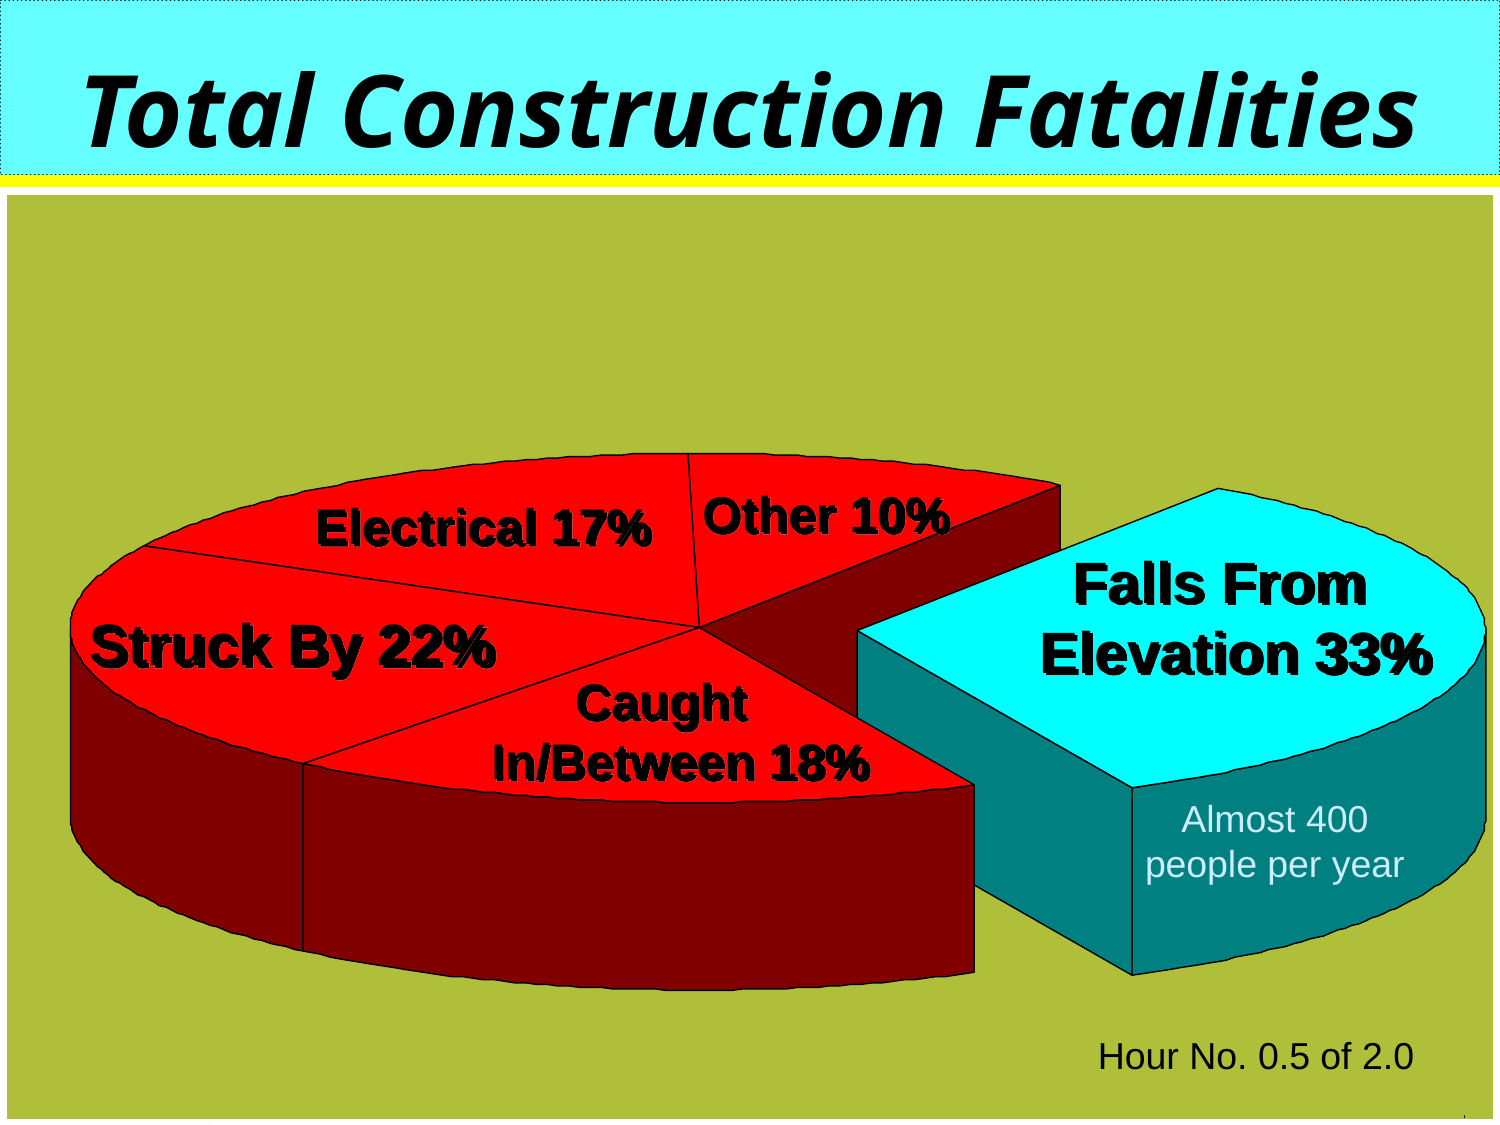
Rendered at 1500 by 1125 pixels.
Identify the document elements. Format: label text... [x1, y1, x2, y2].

text_box Total Construction Fatalities [0, 0, 1500, 175]
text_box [0, 187, 1500, 1125]
